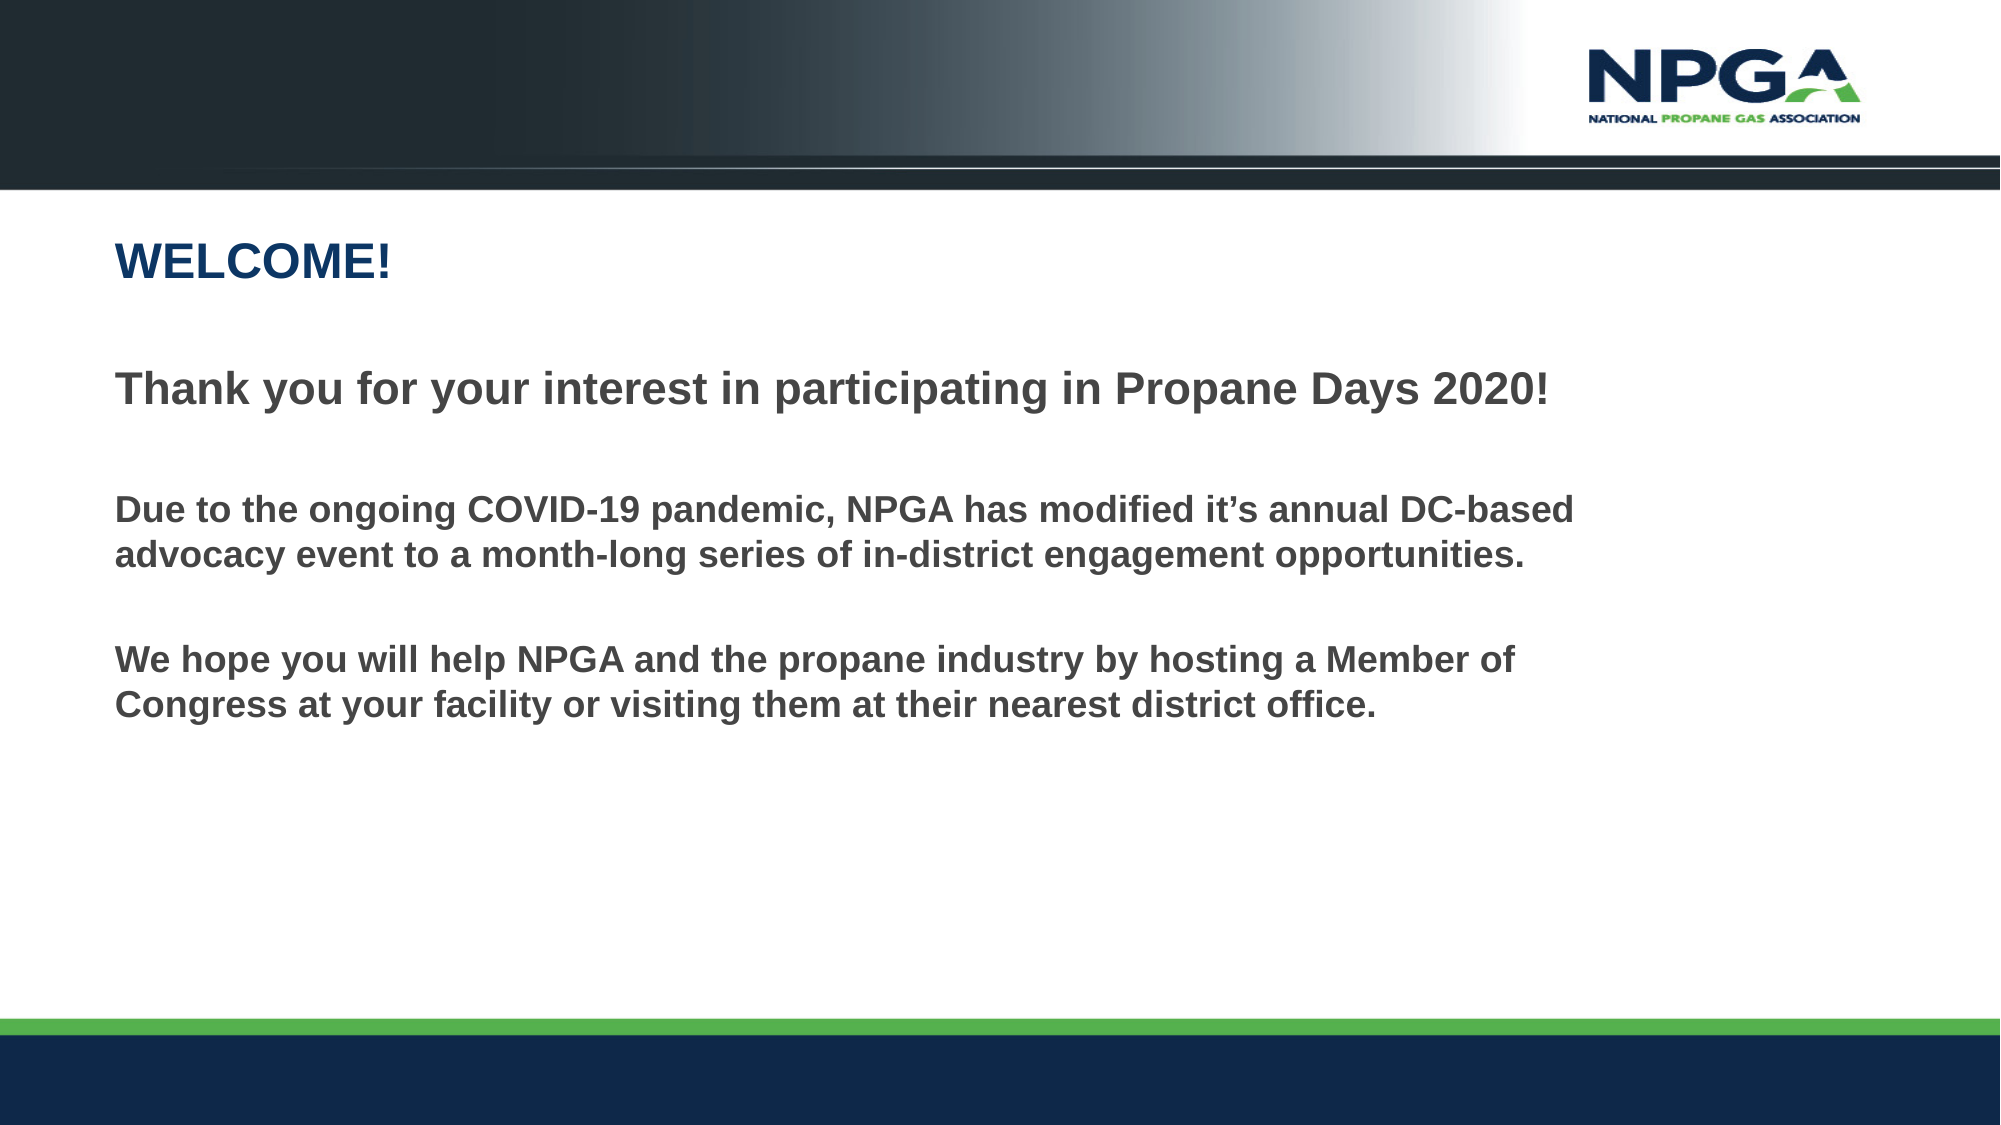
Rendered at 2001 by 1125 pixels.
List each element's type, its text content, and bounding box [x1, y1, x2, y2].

picture [0, 0, 2000, 1125]
title Welcome! [99, 175, 1900, 343]
list Thank you for your interest in participating in Propane Days 2020! Due to the ongoing COVID-19 pandemic, NPGA has modified it’s annual DC-based advocacy event to a month-long series of in-district engagement opportunities. We hope you will help NPGA and the propane industry by hosting a Member of Congress at your facility or visiting them at their nearest district office. [99, 286, 1641, 1002]
